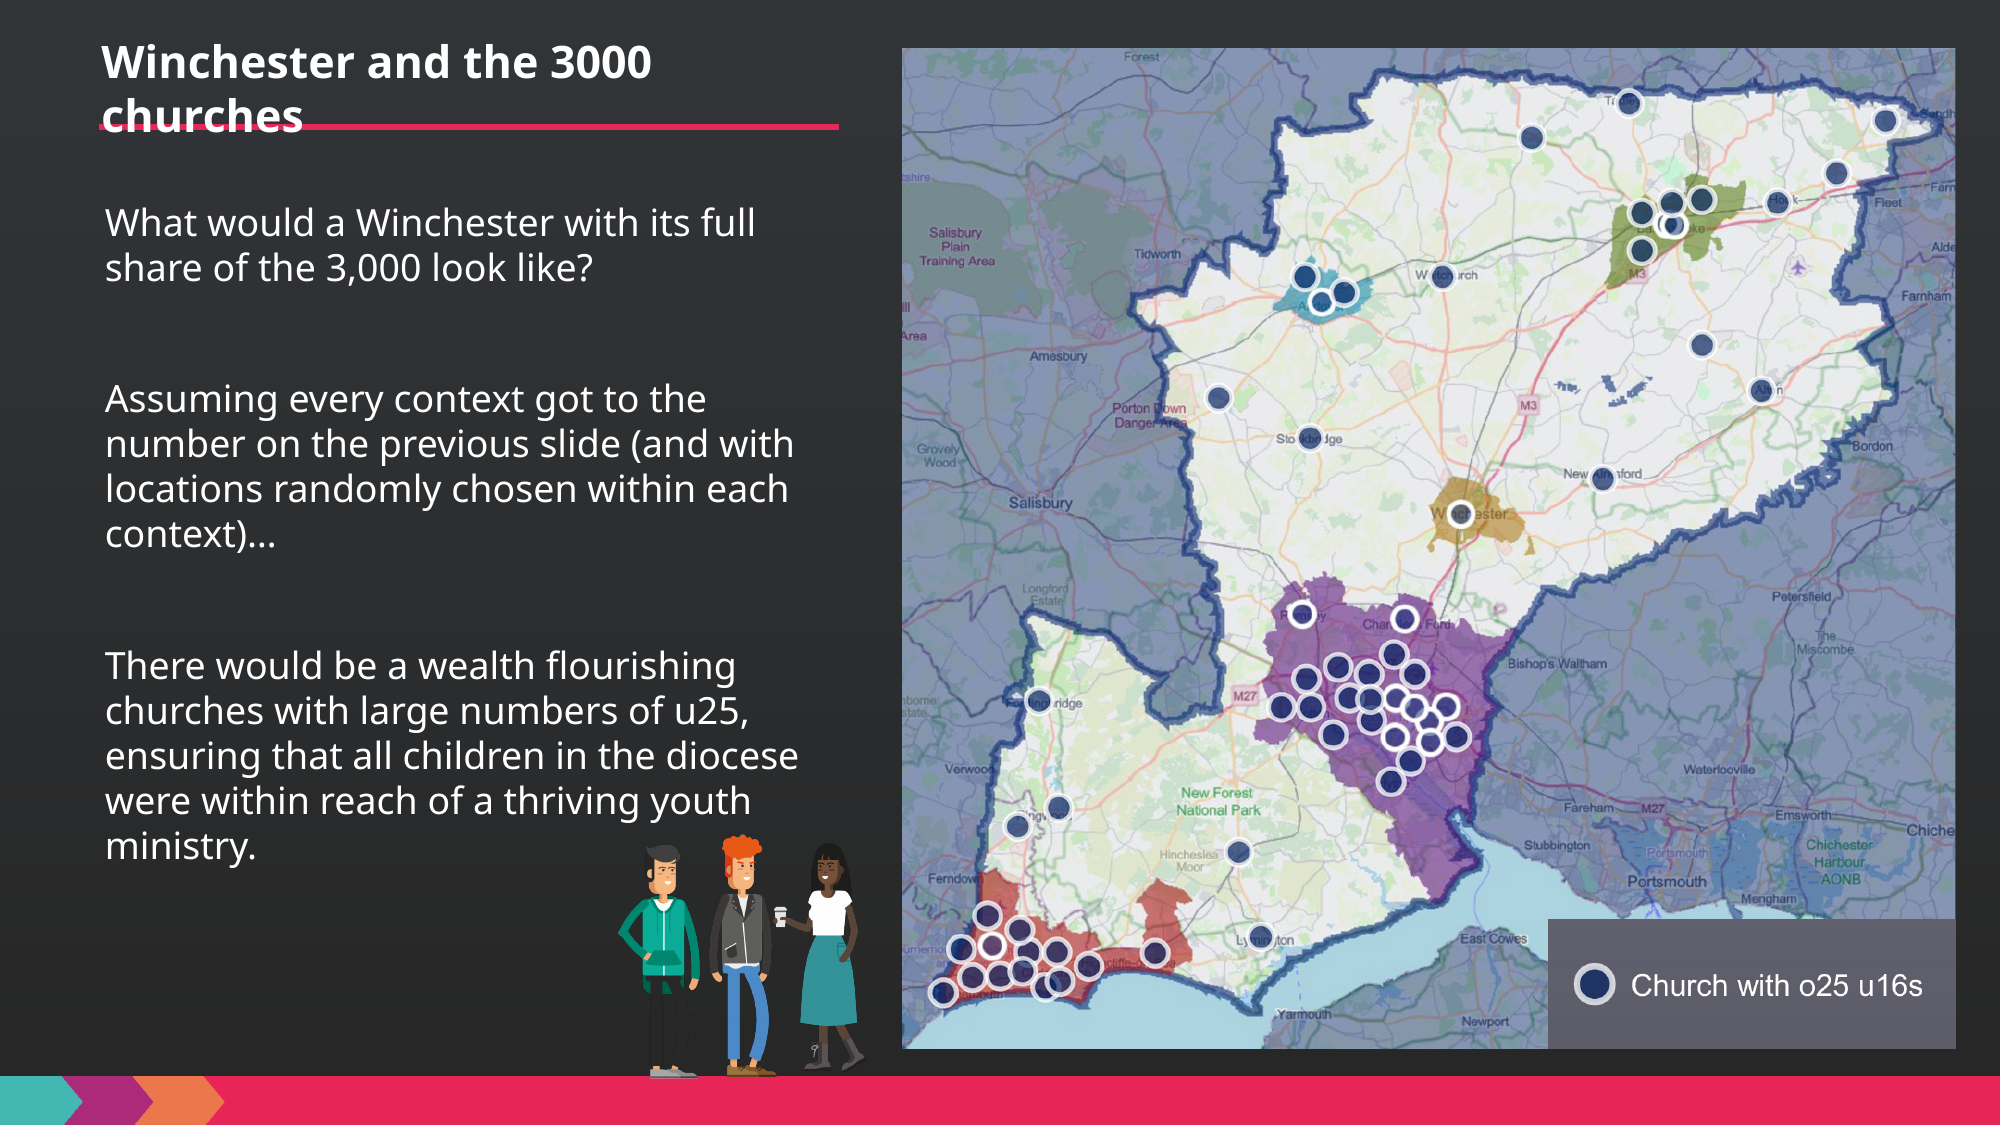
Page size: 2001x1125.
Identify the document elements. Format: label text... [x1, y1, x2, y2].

text_box What would a Winchester with its full share of the 3,000 look like? Assuming every context got to the number on the previous slide (and with locations randomly chosen within each context)… There would be a wealth flourishing churches with large numbers of u25, ensuring that all children in the diocese were within reach of a thriving youth ministry. [89, 191, 840, 934]
text_box Winchester and the 3000 churches [67, 47, 870, 129]
picture [0, 48, 2000, 1125]
